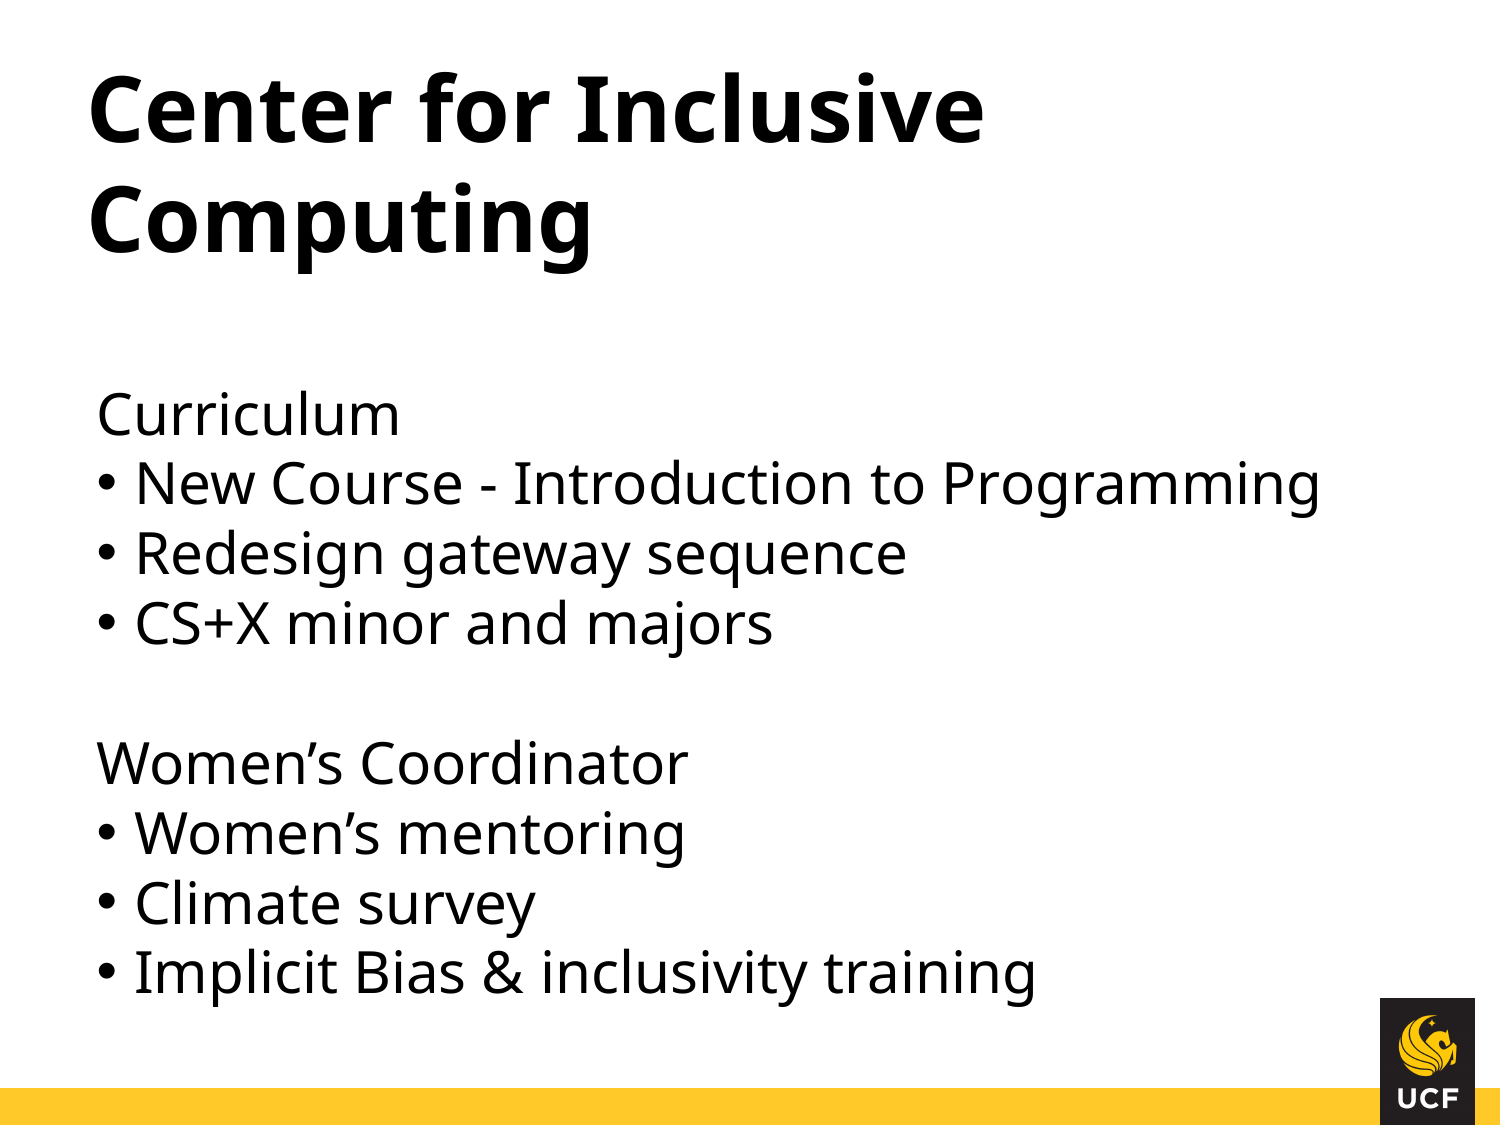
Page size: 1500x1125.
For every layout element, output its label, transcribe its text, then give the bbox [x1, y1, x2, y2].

list Curriculum New Course - Introduction to Programming Redesign gateway sequence CS+X minor and majors Women’s Coordinator Women’s mentoring Climate survey Implicit Bias & inclusivity training [81, 299, 1376, 1014]
title Center for Inclusive Computing [70, 51, 1250, 270]
picture [1380, 998, 1475, 1125]
